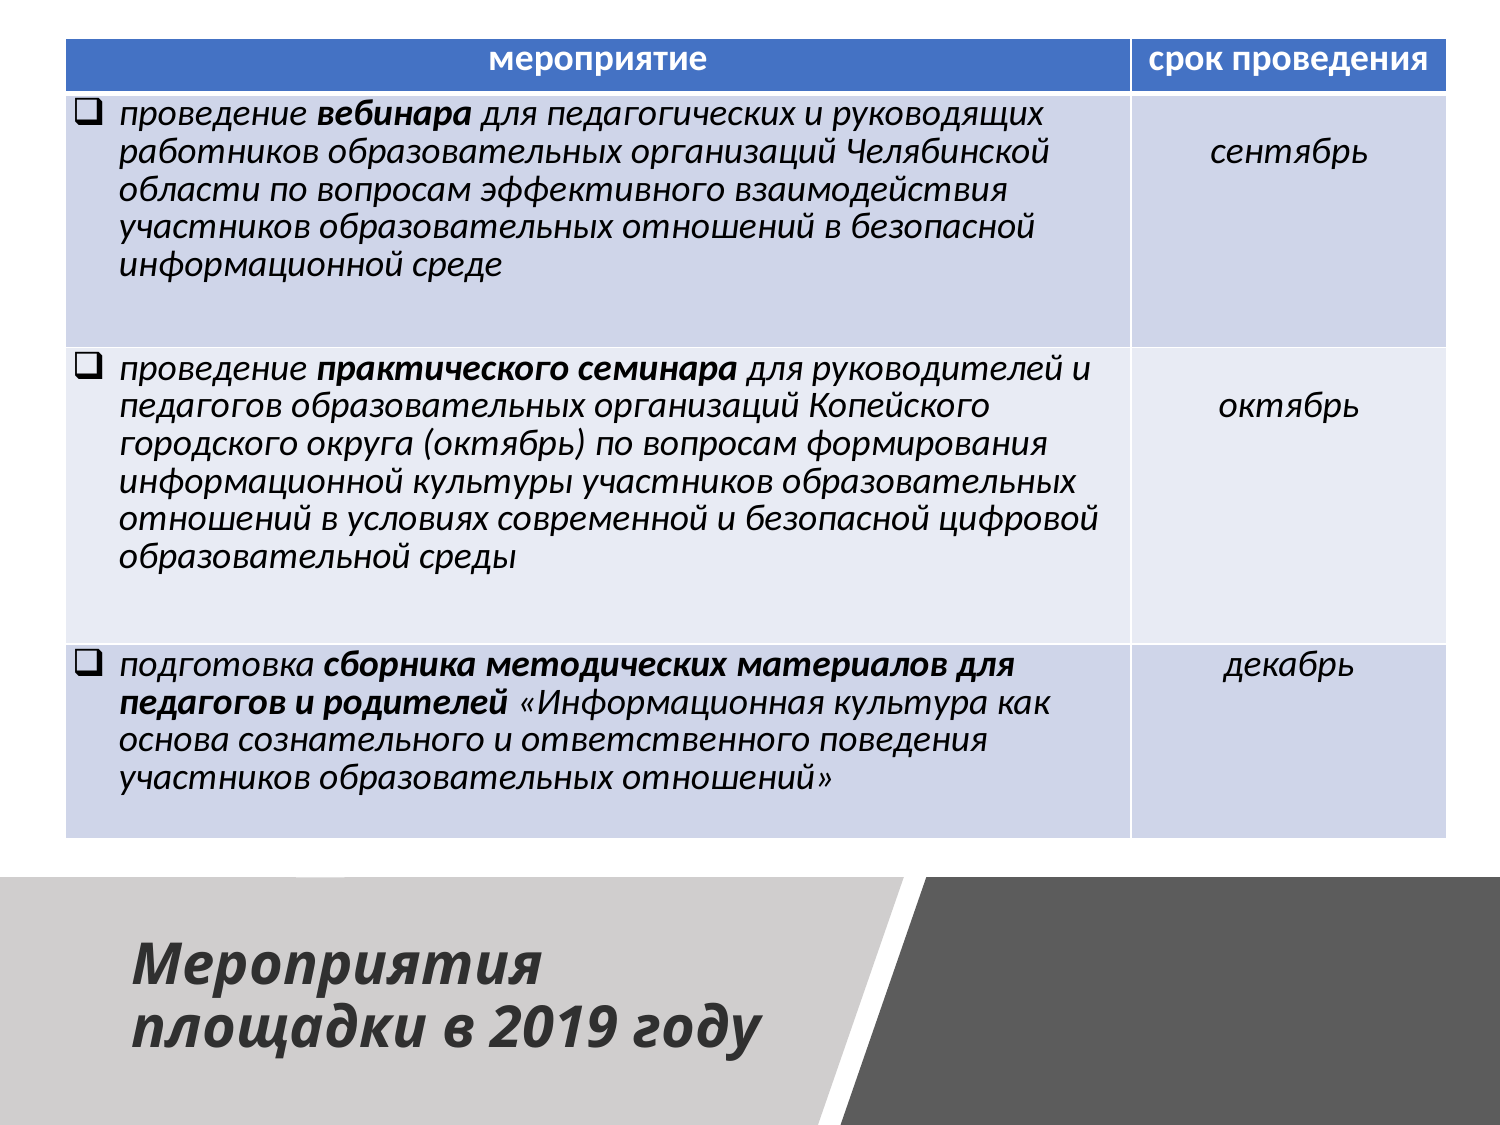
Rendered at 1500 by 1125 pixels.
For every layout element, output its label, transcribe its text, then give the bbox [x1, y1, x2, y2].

text_box [0, 875, 906, 1125]
table_cell проведение практического семинара для руководителей и педагогов образовательных организаций Копейского городского округа (октябрь) по вопросам формирования информационной культуры участников образовательных отношений в условиях современной и безопасной цифровой образовательной среды [66, 348, 1130, 643]
table_cell сентябрь [1132, 96, 1446, 347]
text_box [839, 875, 1500, 1125]
table_cell подготовка сборника методических материалов для педагогов и родителей «Информационная культура как основа сознательного и ответственного поведения участников образовательных отношений» [66, 645, 1130, 838]
table_cell декабрь [1132, 645, 1446, 838]
title Мероприятия площадки в 2019 году [116, 907, 818, 1087]
table_header срок проведения [1132, 39, 1446, 91]
table_cell октябрь [1132, 348, 1446, 643]
table_header мероприятие [66, 39, 1130, 91]
table_cell проведение вебинара для педагогических и руководящих работников образовательных организаций Челябинской области по вопросам эффективного взаимодействия участников образовательных отношений в безопасной информационной среде [66, 96, 1130, 347]
